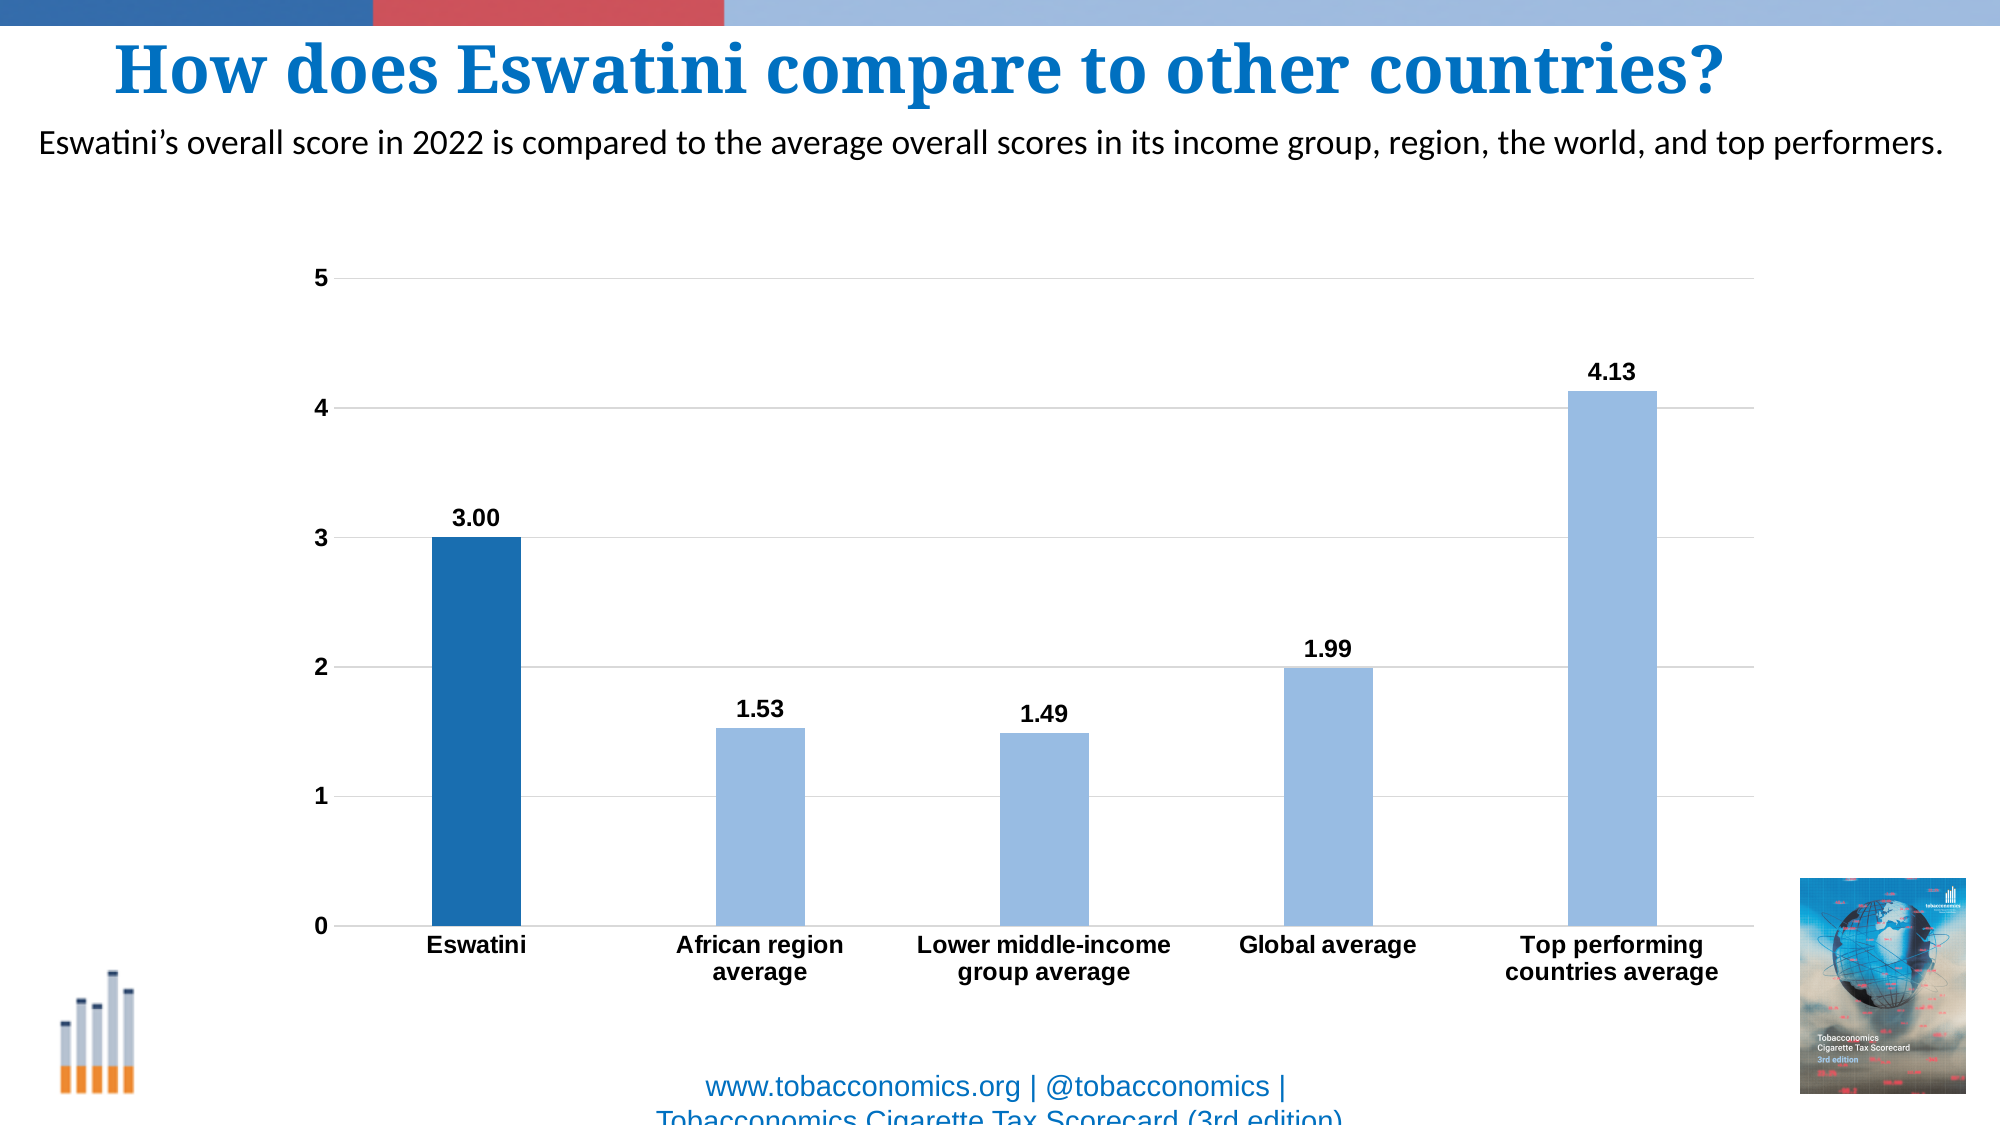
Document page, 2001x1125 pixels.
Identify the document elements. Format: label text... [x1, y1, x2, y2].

picture [1800, 878, 1966, 1094]
chart [249, 248, 1785, 1001]
picture [0, 942, 183, 1125]
text_box www.tobacconomics.org | @tobacconomics | Tobacconomics Cigarette Tax Scorecard (3rd edition) [349, 1059, 1651, 1125]
title How does Eswatini compare to other countries? [99, 31, 1969, 111]
picture [0, 0, 2000, 26]
text_box Eswatini’s overall score in 2022 is compared to the average overall scores in its income group, region, the world, and top performers. [38, 111, 2000, 189]
